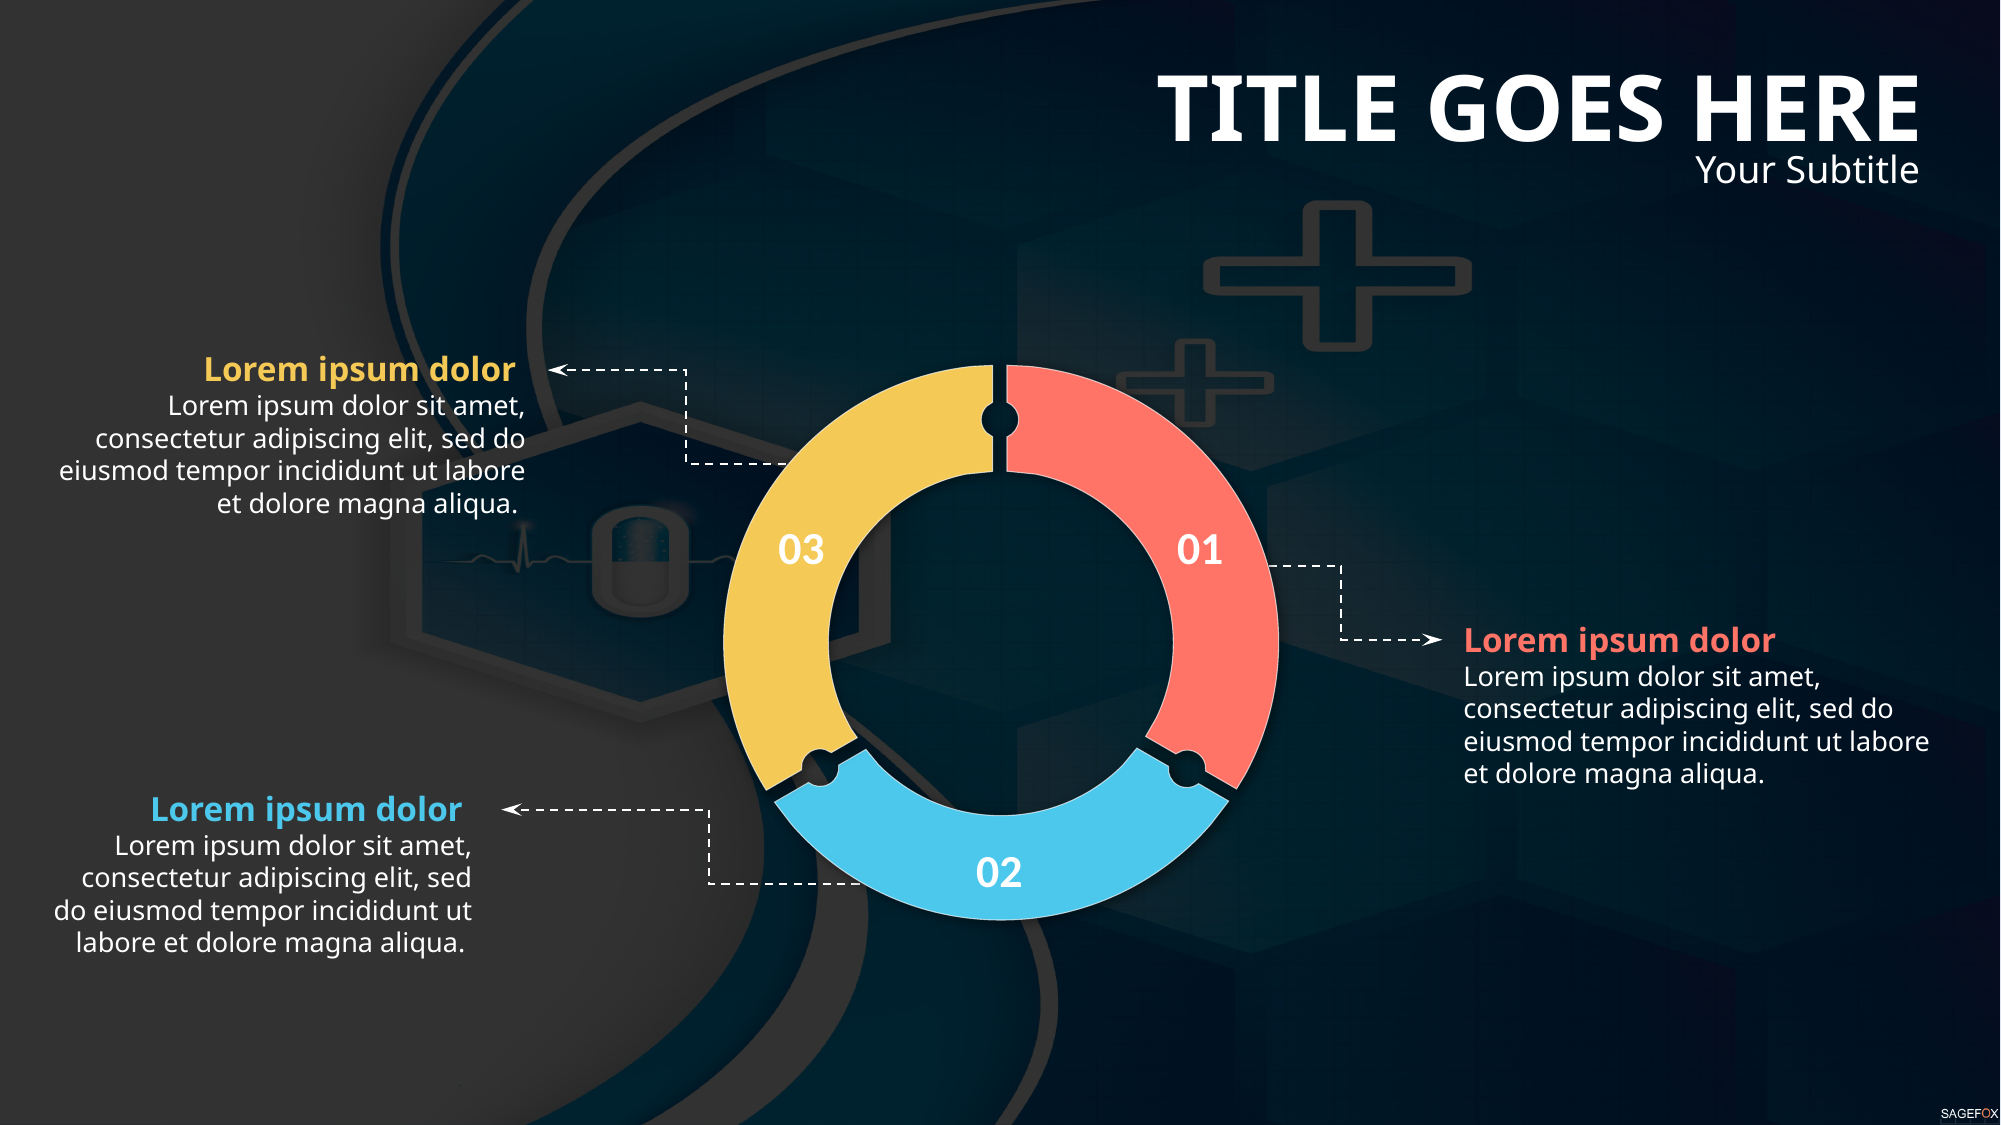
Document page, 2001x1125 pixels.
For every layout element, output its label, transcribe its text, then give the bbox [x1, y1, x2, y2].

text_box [774, 748, 1229, 920]
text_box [1035, 42, 1939, 199]
text_box Lorem ipsum dolor Lorem ipsum dolor sit amet, consectetur adipiscing elit, sed do eiusmod tempor incididunt ut labore et dolore magna aliqua. [36, 783, 482, 964]
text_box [723, 365, 993, 791]
text_box Lorem ipsum dolor Lorem ipsum dolor sit amet, consectetur adipiscing elit, sed do eiusmod tempor incididunt ut labore et dolore magna aliqua. [1453, 613, 1947, 794]
picture [0, 0, 2001, 1125]
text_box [547, 370, 723, 464]
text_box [1006, 365, 1279, 789]
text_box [1279, 565, 1443, 640]
text_box Lorem ipsum dolor Lorem ipsum dolor sit amet, consectetur adipiscing elit, sed do eiusmod tempor incididunt ut labore et dolore magna aliqua. [38, 343, 536, 524]
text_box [501, 809, 774, 885]
